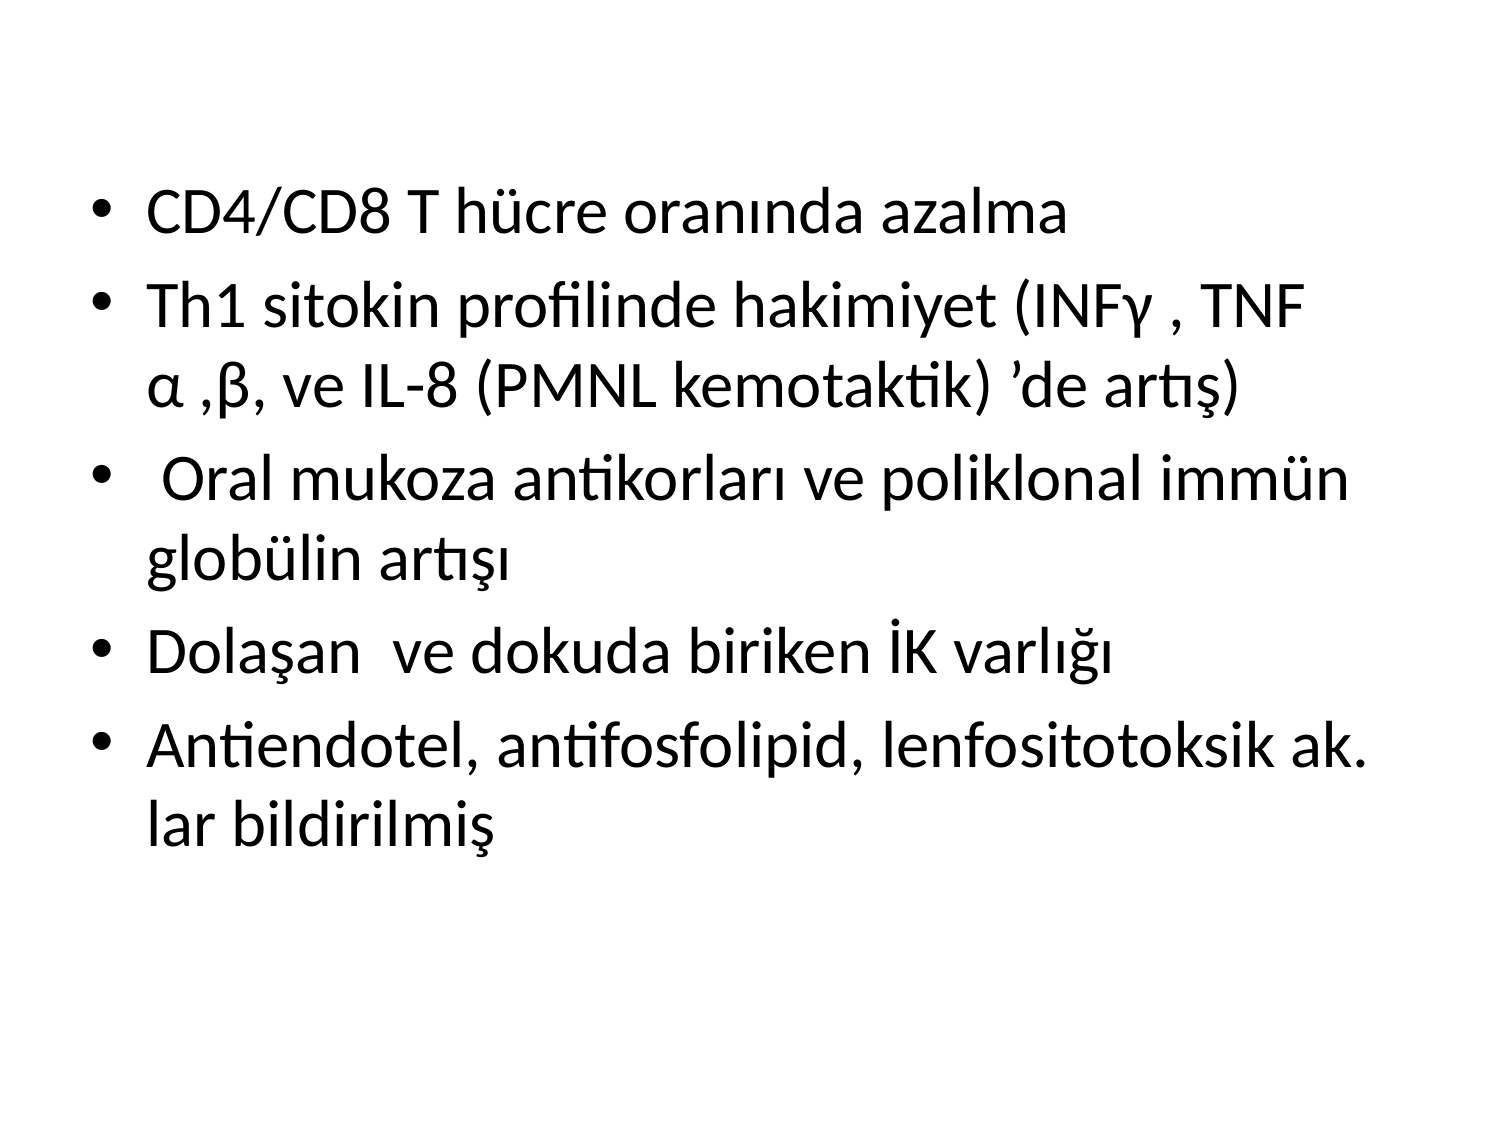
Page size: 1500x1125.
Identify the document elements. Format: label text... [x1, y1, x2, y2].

list CD4/CD8 T hücre oranında azalma Th1 sitokin profilinde hakimiyet (INFγ , TNF α ,β, ve IL-8 (PMNL kemotaktik) ’de artış) Oral mukoza antikorları ve poliklonal immün globülin artışı Dolaşan ve dokuda biriken İK varlığı Antiendotel, antifosfolipid, lenfositotoksik ak. lar bildirilmiş [75, 66, 1425, 1047]
